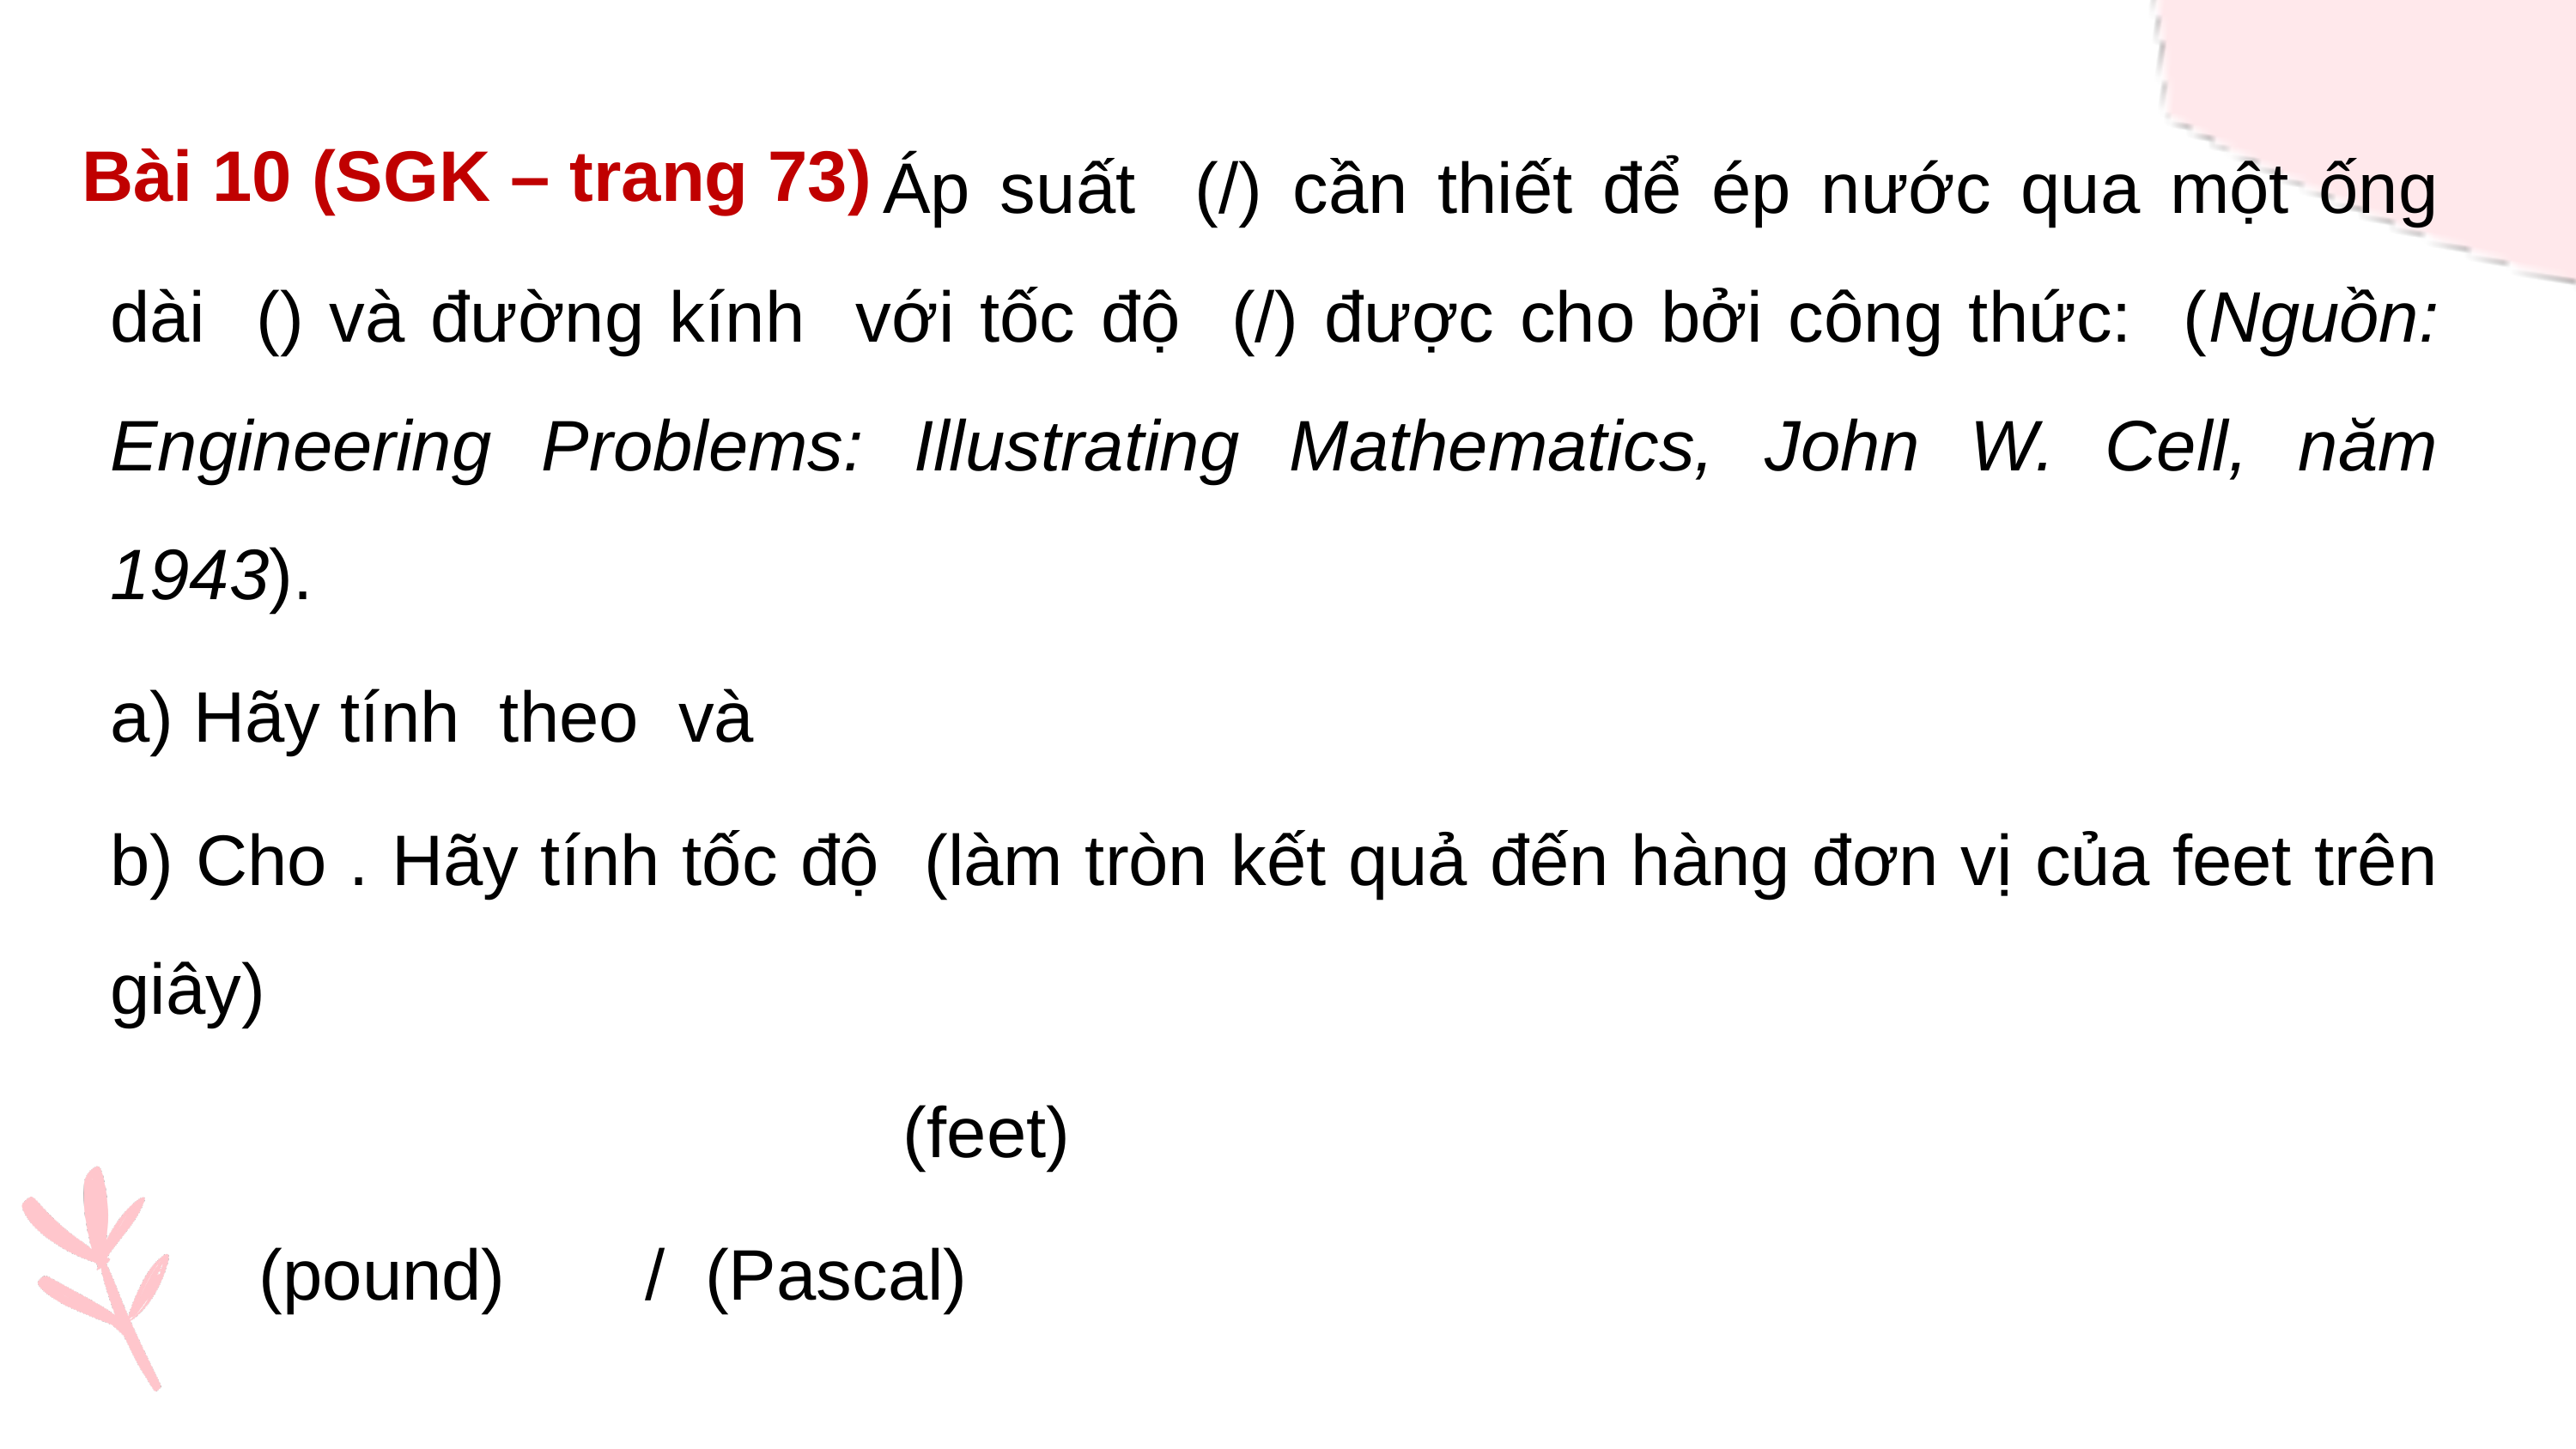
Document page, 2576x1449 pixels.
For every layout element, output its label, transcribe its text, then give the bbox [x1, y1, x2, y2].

text_box Bài 10 (SGK – trang 73) [69, 123, 885, 222]
picture [21, 1163, 174, 1391]
picture [2044, 0, 2576, 350]
